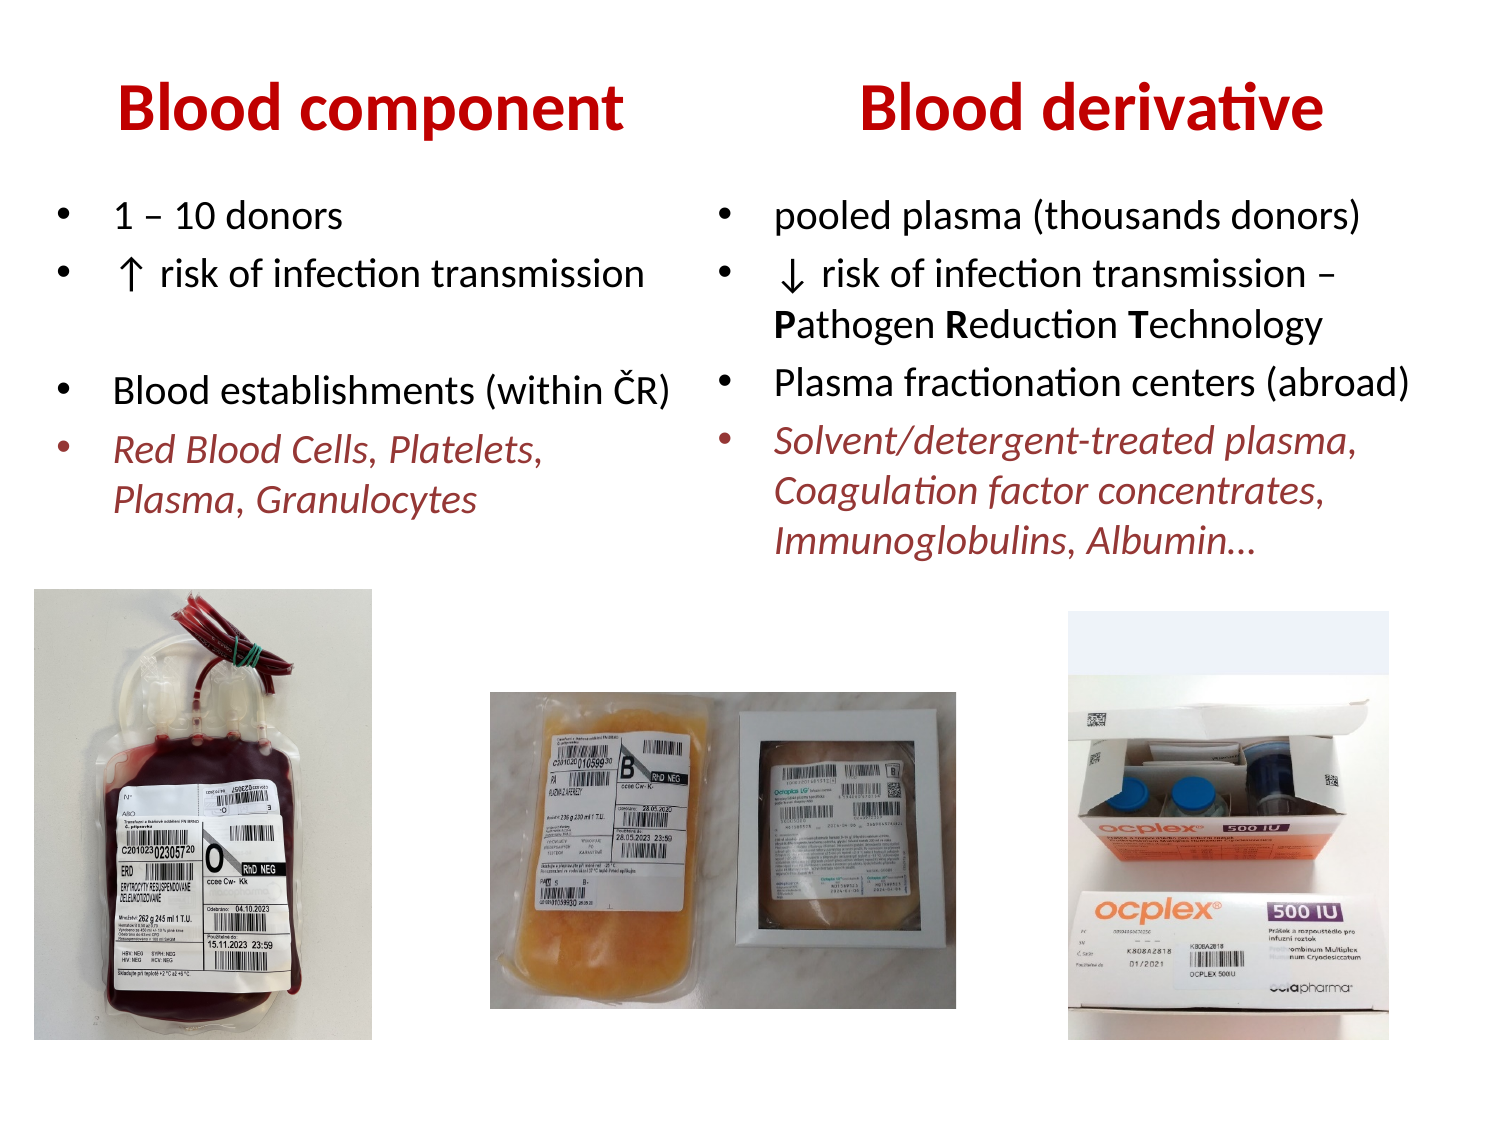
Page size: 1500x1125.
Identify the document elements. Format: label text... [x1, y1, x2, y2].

list Blood component 1 – 10 donors ↑ risk of infection transmission Blood establishments (within ČR) Red Blood Cells, Platelets, Plasma, Granulocytes [41, 54, 702, 575]
list Blood derivative pooled plasma (thousands donors) ↓ risk of infection transmission – Pathogen Reduction Technology Plasma fractionation centers (abroad) Solvent/detergent-treated plasma, Coagulation factor concentrates, Immunoglobulins, Albumin… [702, 54, 1483, 681]
picture [1068, 611, 1389, 1040]
picture [489, 692, 957, 1009]
picture [34, 588, 373, 1040]
